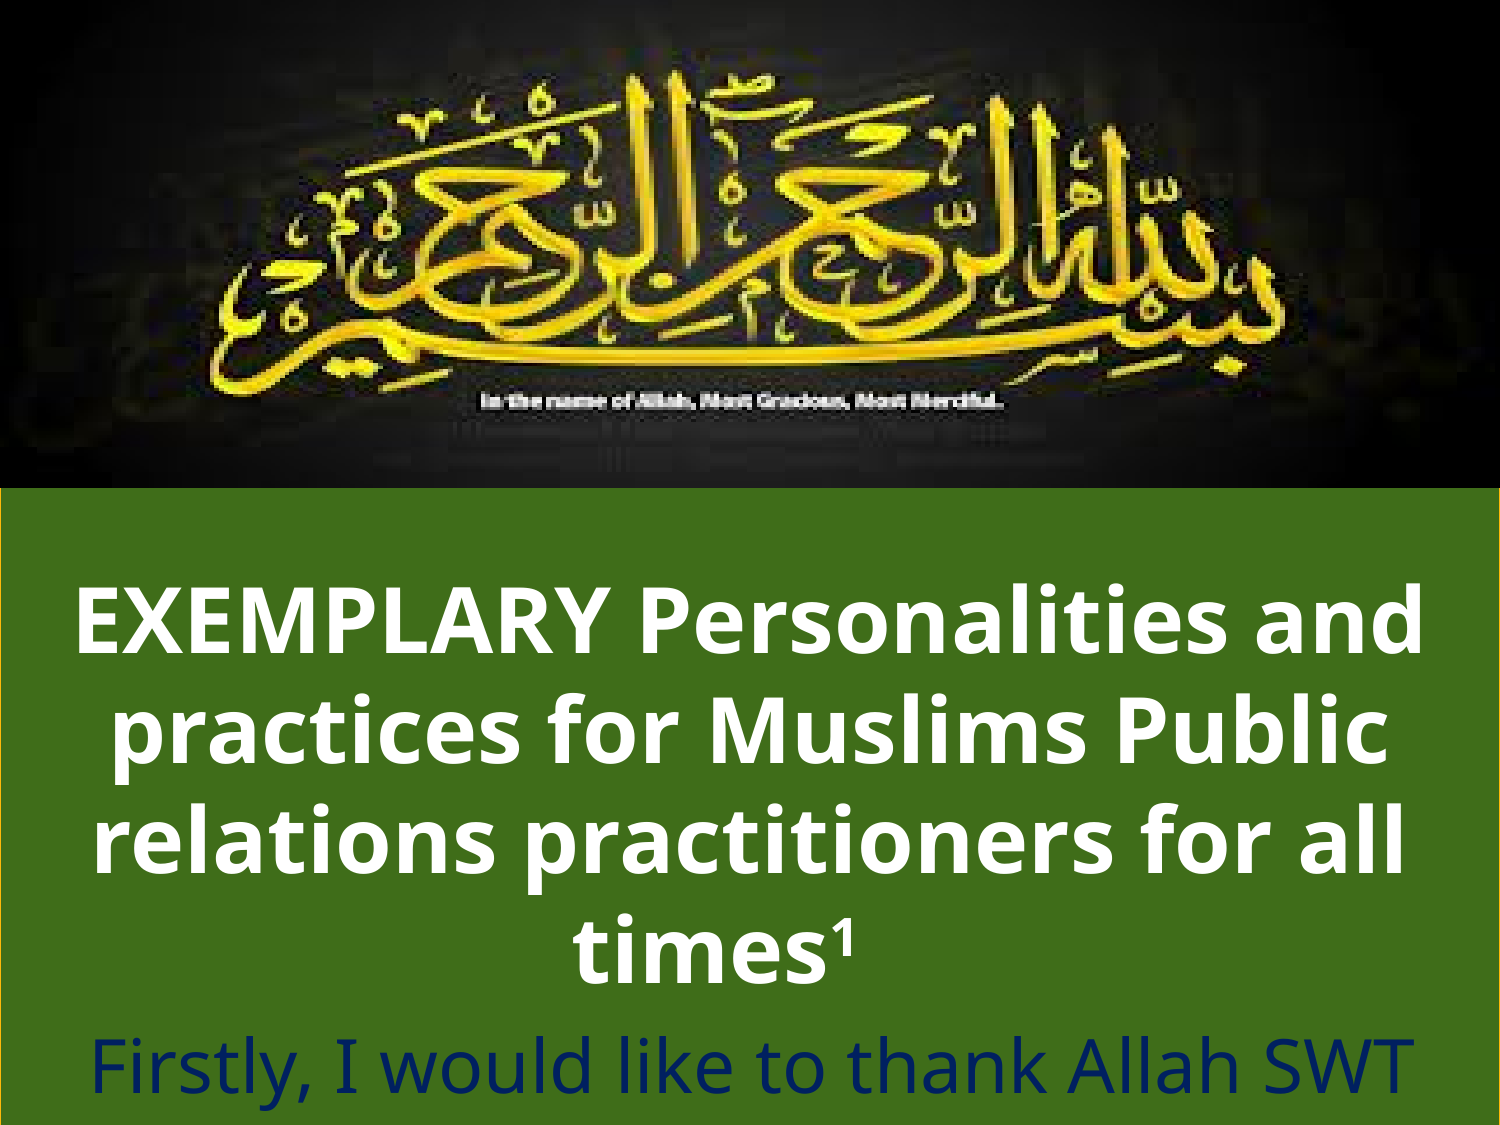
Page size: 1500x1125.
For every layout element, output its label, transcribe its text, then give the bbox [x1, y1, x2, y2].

picture [0, 0, 1500, 488]
text_box EXEMPLARY Personalities and practices for Muslims Public relations practitioners for all times1 Firstly, I would like to thank Allah SWT for making this wonderful event to happen and allowing me to participate. [0, 499, 1500, 1125]
